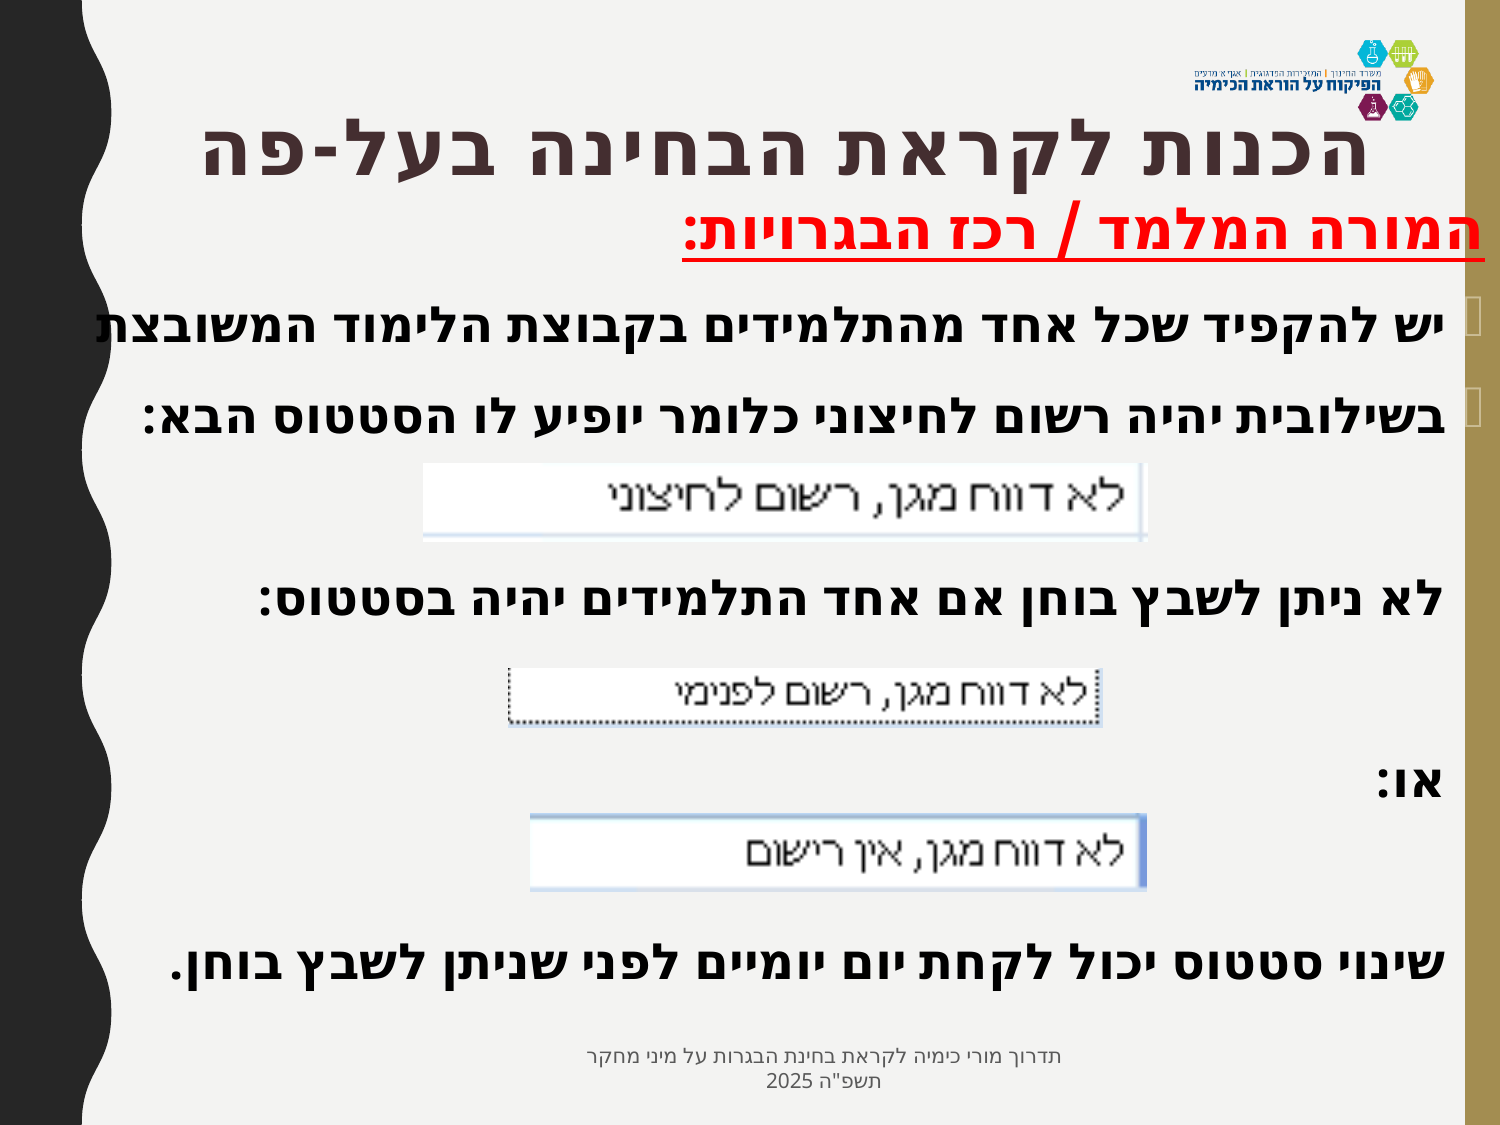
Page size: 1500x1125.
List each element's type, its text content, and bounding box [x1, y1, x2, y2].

picture [508, 668, 1103, 728]
picture [1187, 30, 1439, 131]
picture [530, 813, 1147, 892]
footer תדרוך מורי כימיה לקראת בחינת הבגרות על מיני מחקר תשפ"ה 2025 [549, 1037, 1100, 1098]
picture [423, 463, 1148, 542]
list המורה המלמד / רכז הבגרויות: יש להקפיד שכל אחד מהתלמידים בקבוצת הלימוד המשובצת בשילובית יהיה רשום לחיצוני כלומר יופיע לו הסטטוס הבא: לא ניתן לשבץ בוחן אם אחד התלמידים יהיה בסטטוס: או: שינוי סטטוס יכול לקחת יום יומיים לפני שניתן לשבץ בוחן. [0, 177, 1500, 1098]
title הכנות לקראת הבחינה בעל-פה [55, 99, 1500, 177]
